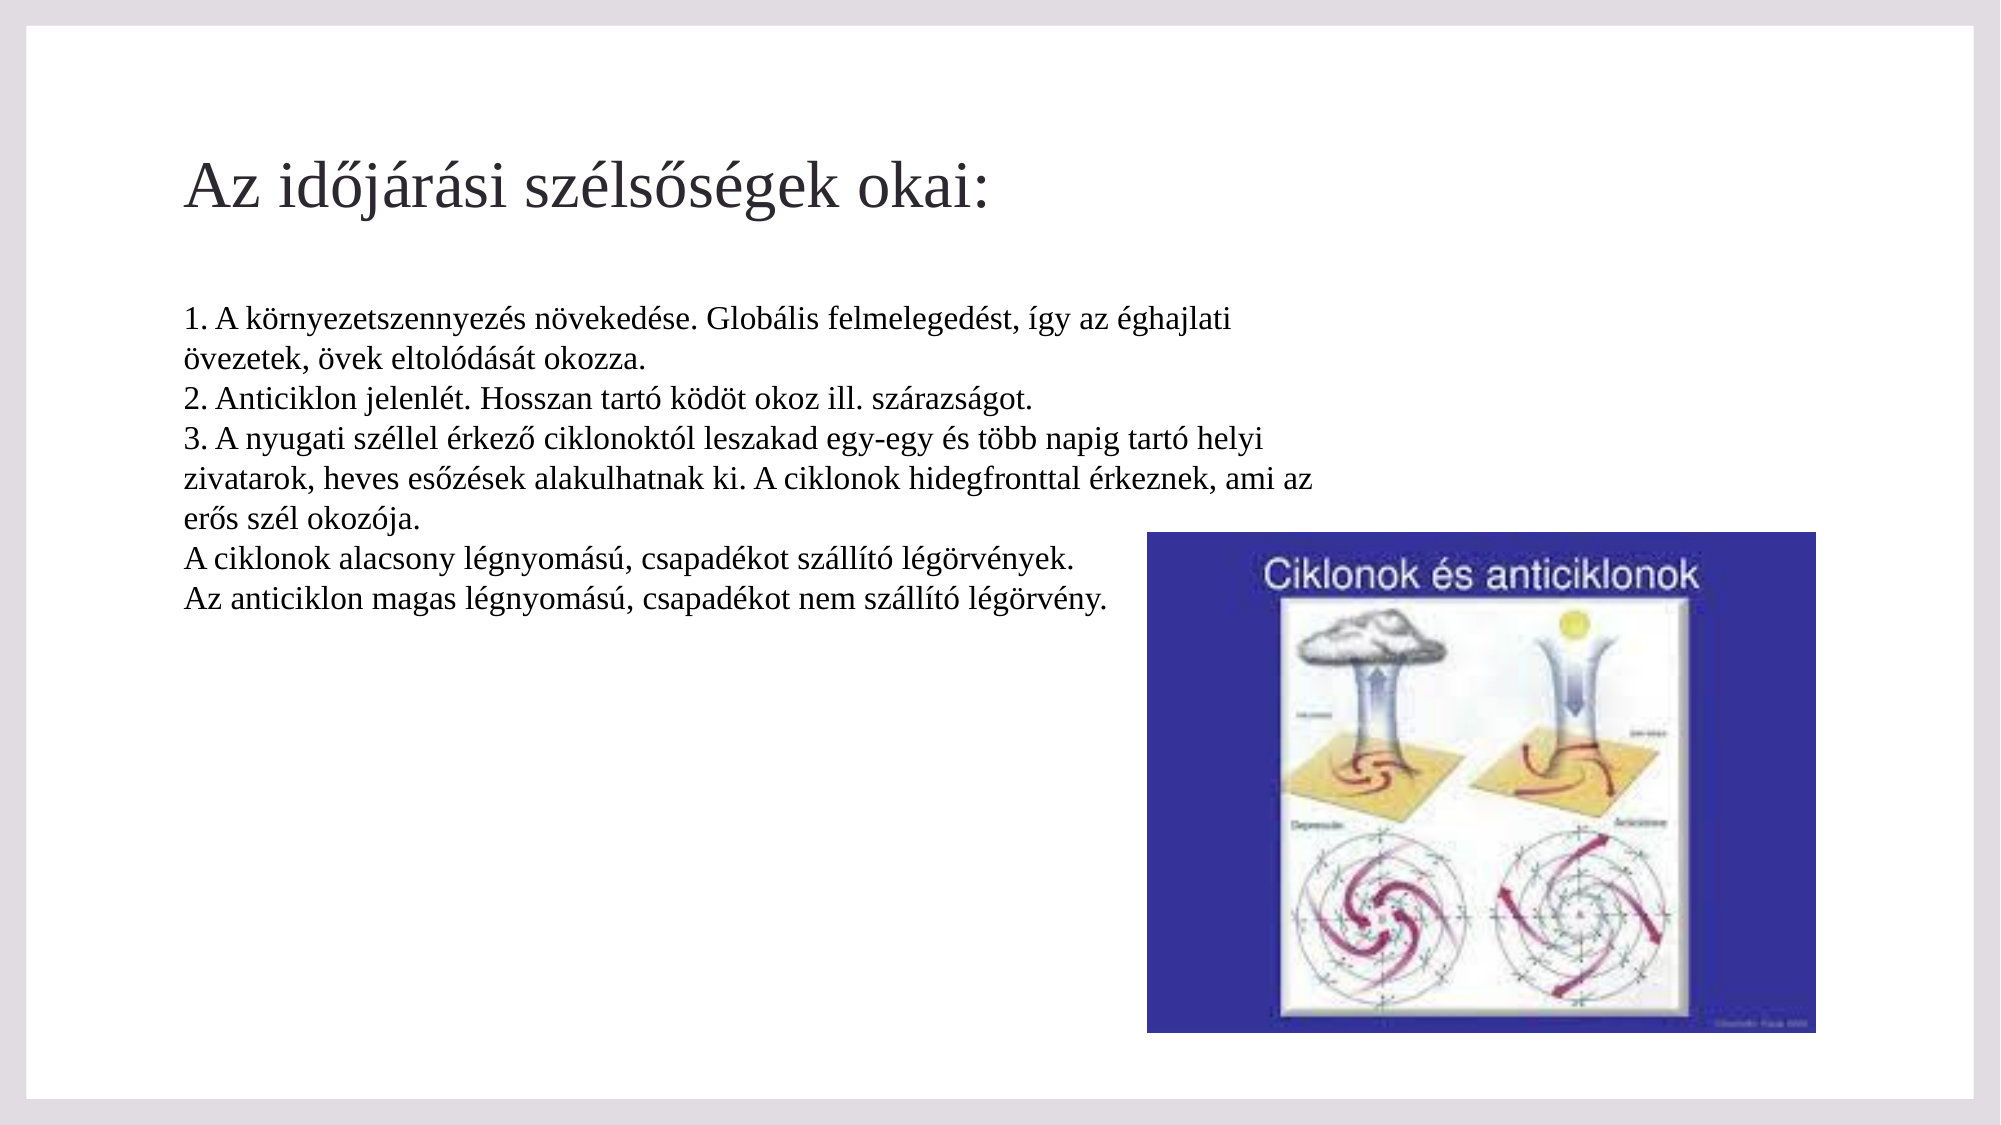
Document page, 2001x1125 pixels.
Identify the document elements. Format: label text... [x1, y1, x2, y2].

text_box 1. A környezetszennyezés növekedése. Globális felmelegedést, így az éghajlati övezetek, övek eltolódását okozza. 2. Anticiklon jelenlét. Hosszan tartó ködöt okoz ill. szárazságot. 3. A nyugati széllel érkező ciklonoktól leszakad egy-egy és több napig tartó helyi zivatarok, heves esőzések alakulhatnak ki. A ciklonok hidegfronttal érkeznek, ami az erős szél okozója. A ciklonok alacsony légnyomású, csapadékot szállító légörvények. Az anticiklon magas légnyomású, csapadékot nem szállító légörvény. [168, 289, 1340, 664]
title Az időjárási szélsőségek okai: [168, 118, 1779, 229]
picture [1147, 532, 1816, 1033]
